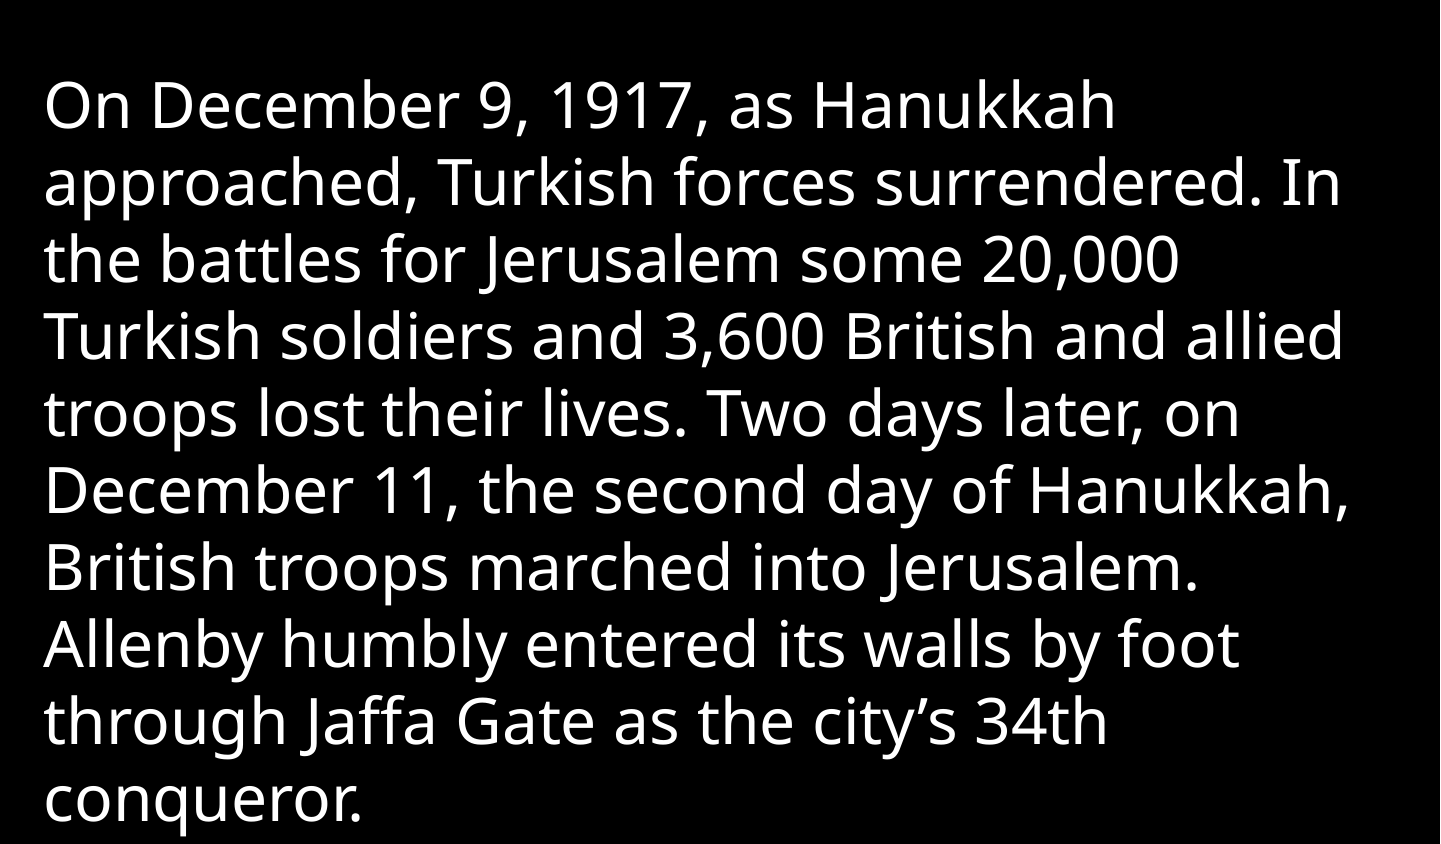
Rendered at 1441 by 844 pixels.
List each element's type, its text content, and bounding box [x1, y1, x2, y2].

subtitle On December 9, 1917, as Hanukkah approached, Turkish forces surrendered. In the battles for Jerusalem some 20,000 Turkish soldiers and 3,600 British and allied troops lost their lives. Two days later, on December 11, the second day of Hanukkah, British troops marched into Jerusalem. Allenby humbly entered its walls by foot through Jaffa Gate as the city’s 34th conqueror. [32, 59, 1408, 844]
